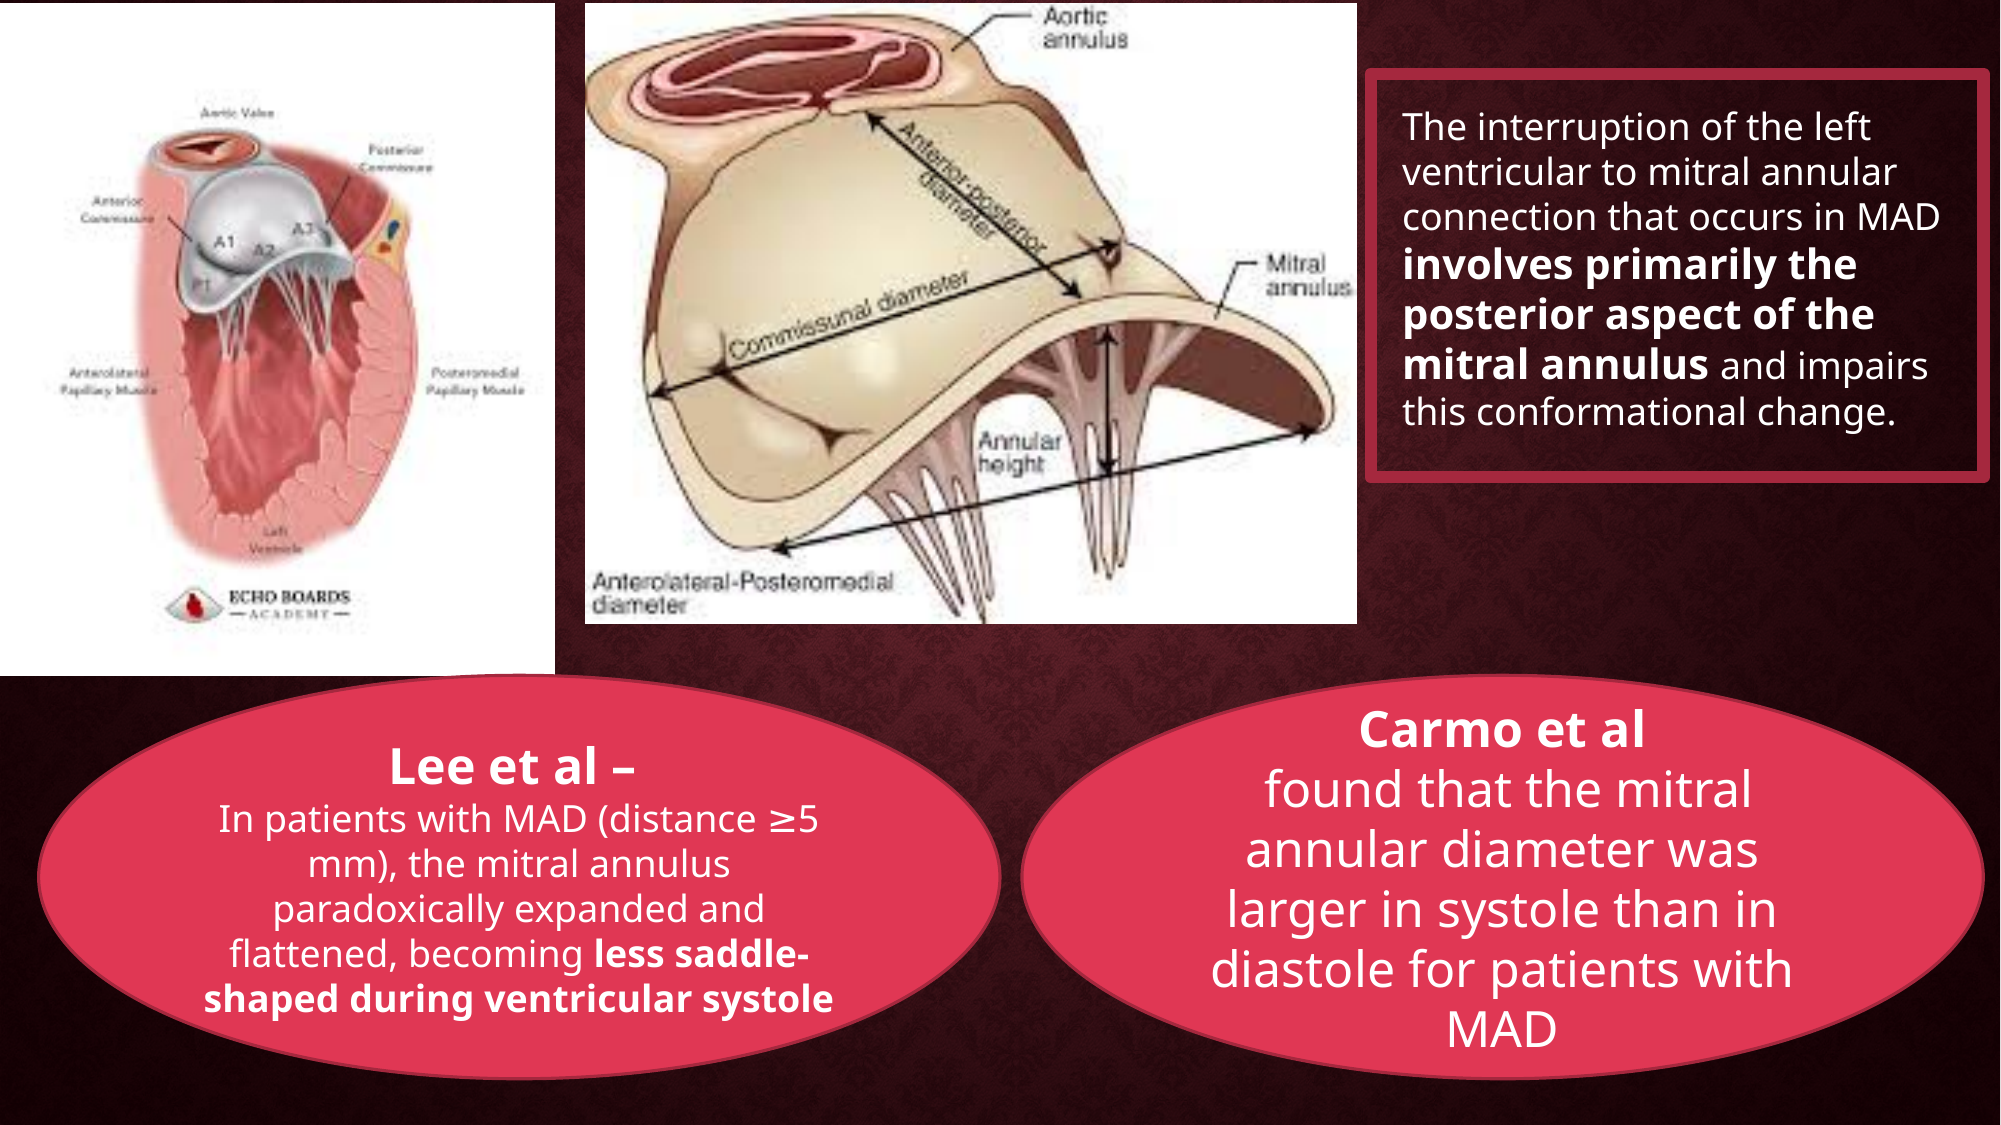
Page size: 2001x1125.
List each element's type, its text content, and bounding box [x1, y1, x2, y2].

text_box Lee et al – In patients with MAD (distance ≥5 mm), the mitral annulus paradoxically expanded and flattened, becoming less saddle-shaped during ventricular systole [37, 674, 1002, 1081]
text_box Carmo et al found that the mitral annular diameter was larger in systole than in diastole for patients with MAD [1020, 673, 1985, 1081]
text_box [1369, 72, 1985, 479]
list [0, 3, 555, 676]
picture [585, 3, 1357, 624]
